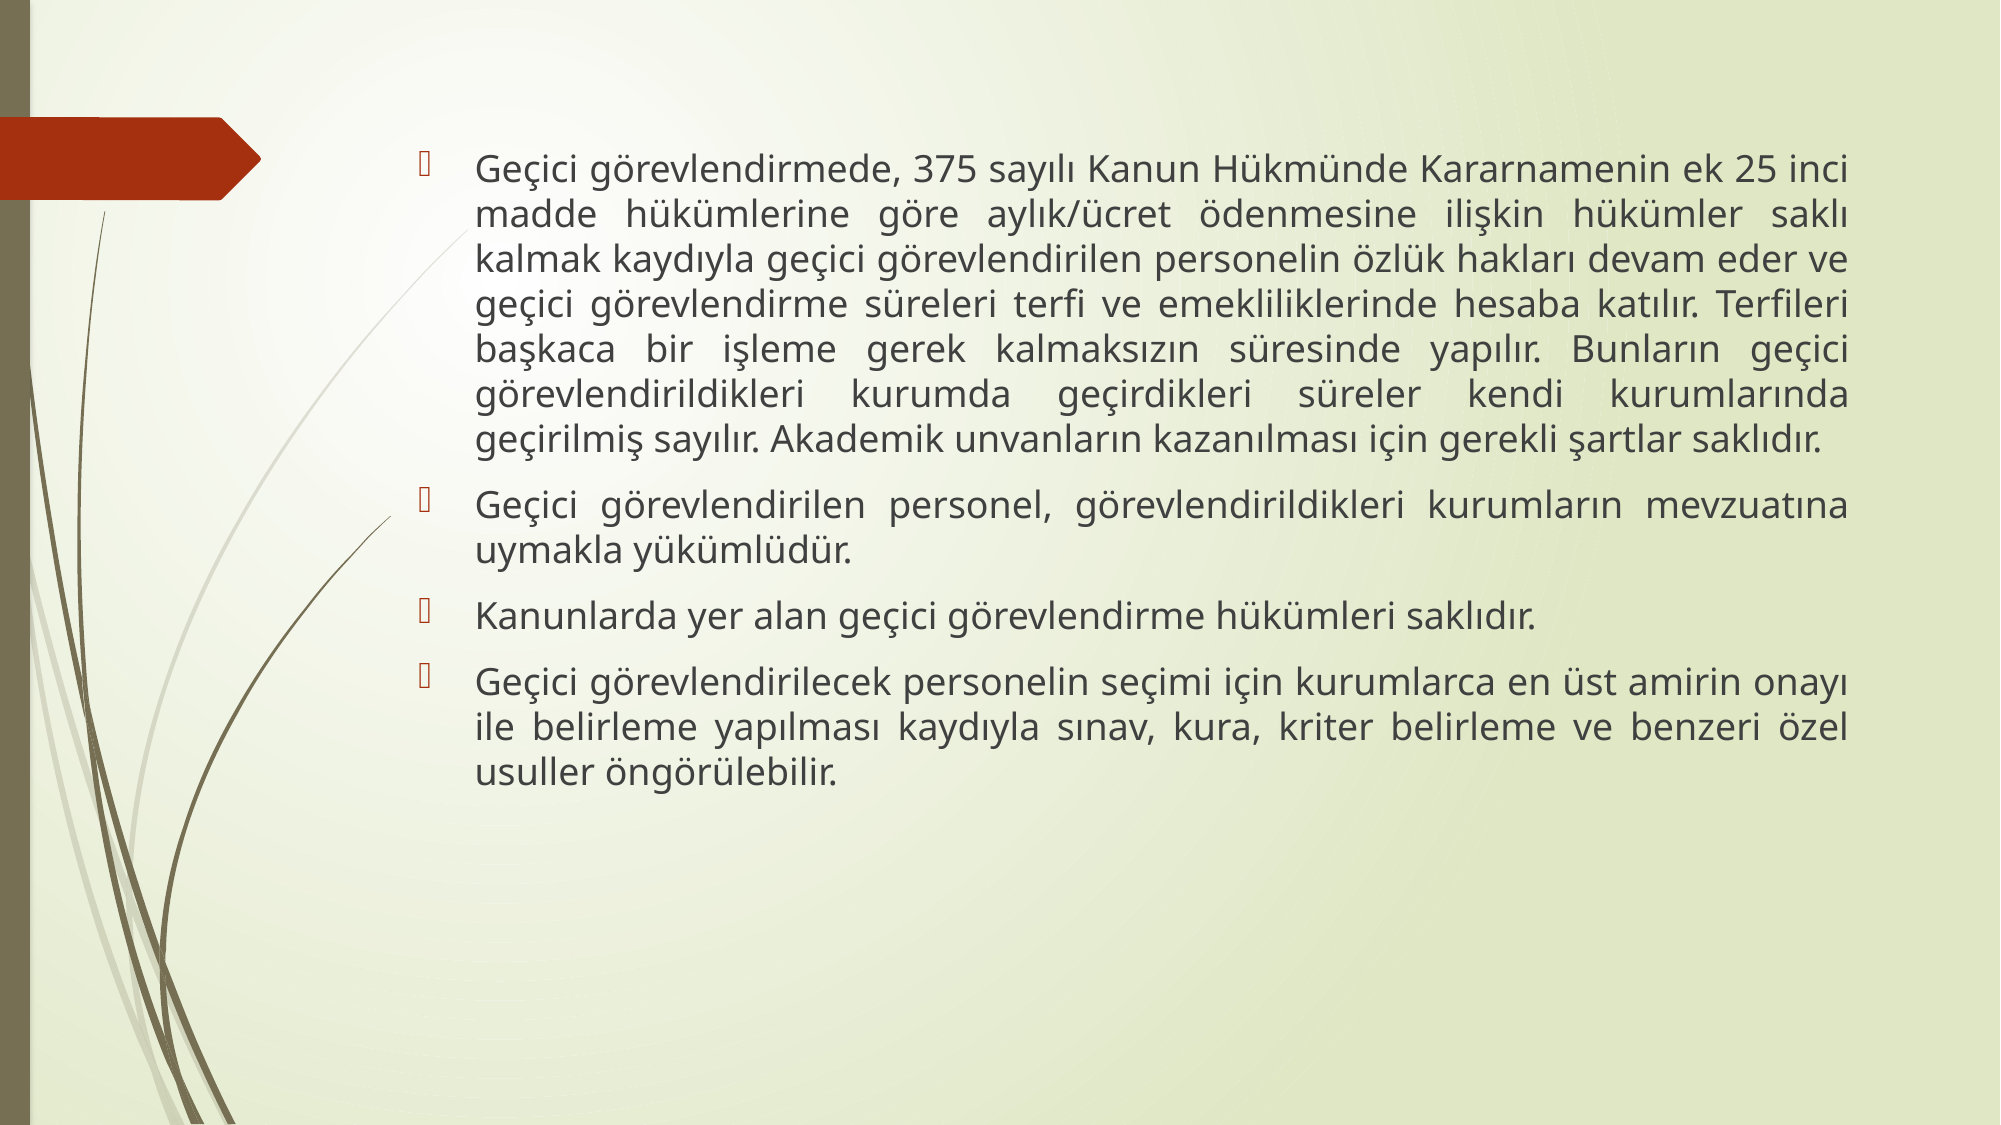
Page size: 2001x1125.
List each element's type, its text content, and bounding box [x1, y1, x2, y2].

list Geçici görevlendirmede, 375 sayılı Kanun Hükmünde Kararnamenin ek 25 inci madde hükümlerine göre aylık/ücret ödenmesine ilişkin hükümler saklı kalmak kaydıyla geçici görevlendirilen personelin özlük hakları devam eder ve geçici görevlendirme süreleri terfi ve emekliliklerinde hesaba katılır. Terfileri başkaca bir işleme gerek kalmaksızın süresinde yapılır. Bunların geçici görevlendirildikleri kurumda geçirdikleri süreler kendi kurumlarında geçirilmiş sayılır. Akademik unvanların kazanılması için gerekli şartlar saklıdır. Geçici görevlendirilen personel, görevlendirildikleri kurumların mevzuatına uymakla yükümlüdür. Kanunlarda yer alan geçici görevlendirme hükümleri saklıdır. Geçici görevlendirilecek personelin seçimi için kurumlarca en üst amirin onayı ile belirleme yapılması kaydıyla sınav, kura, kriter belirleme ve benzeri özel usuller öngörülebilir. [403, 137, 1866, 1038]
